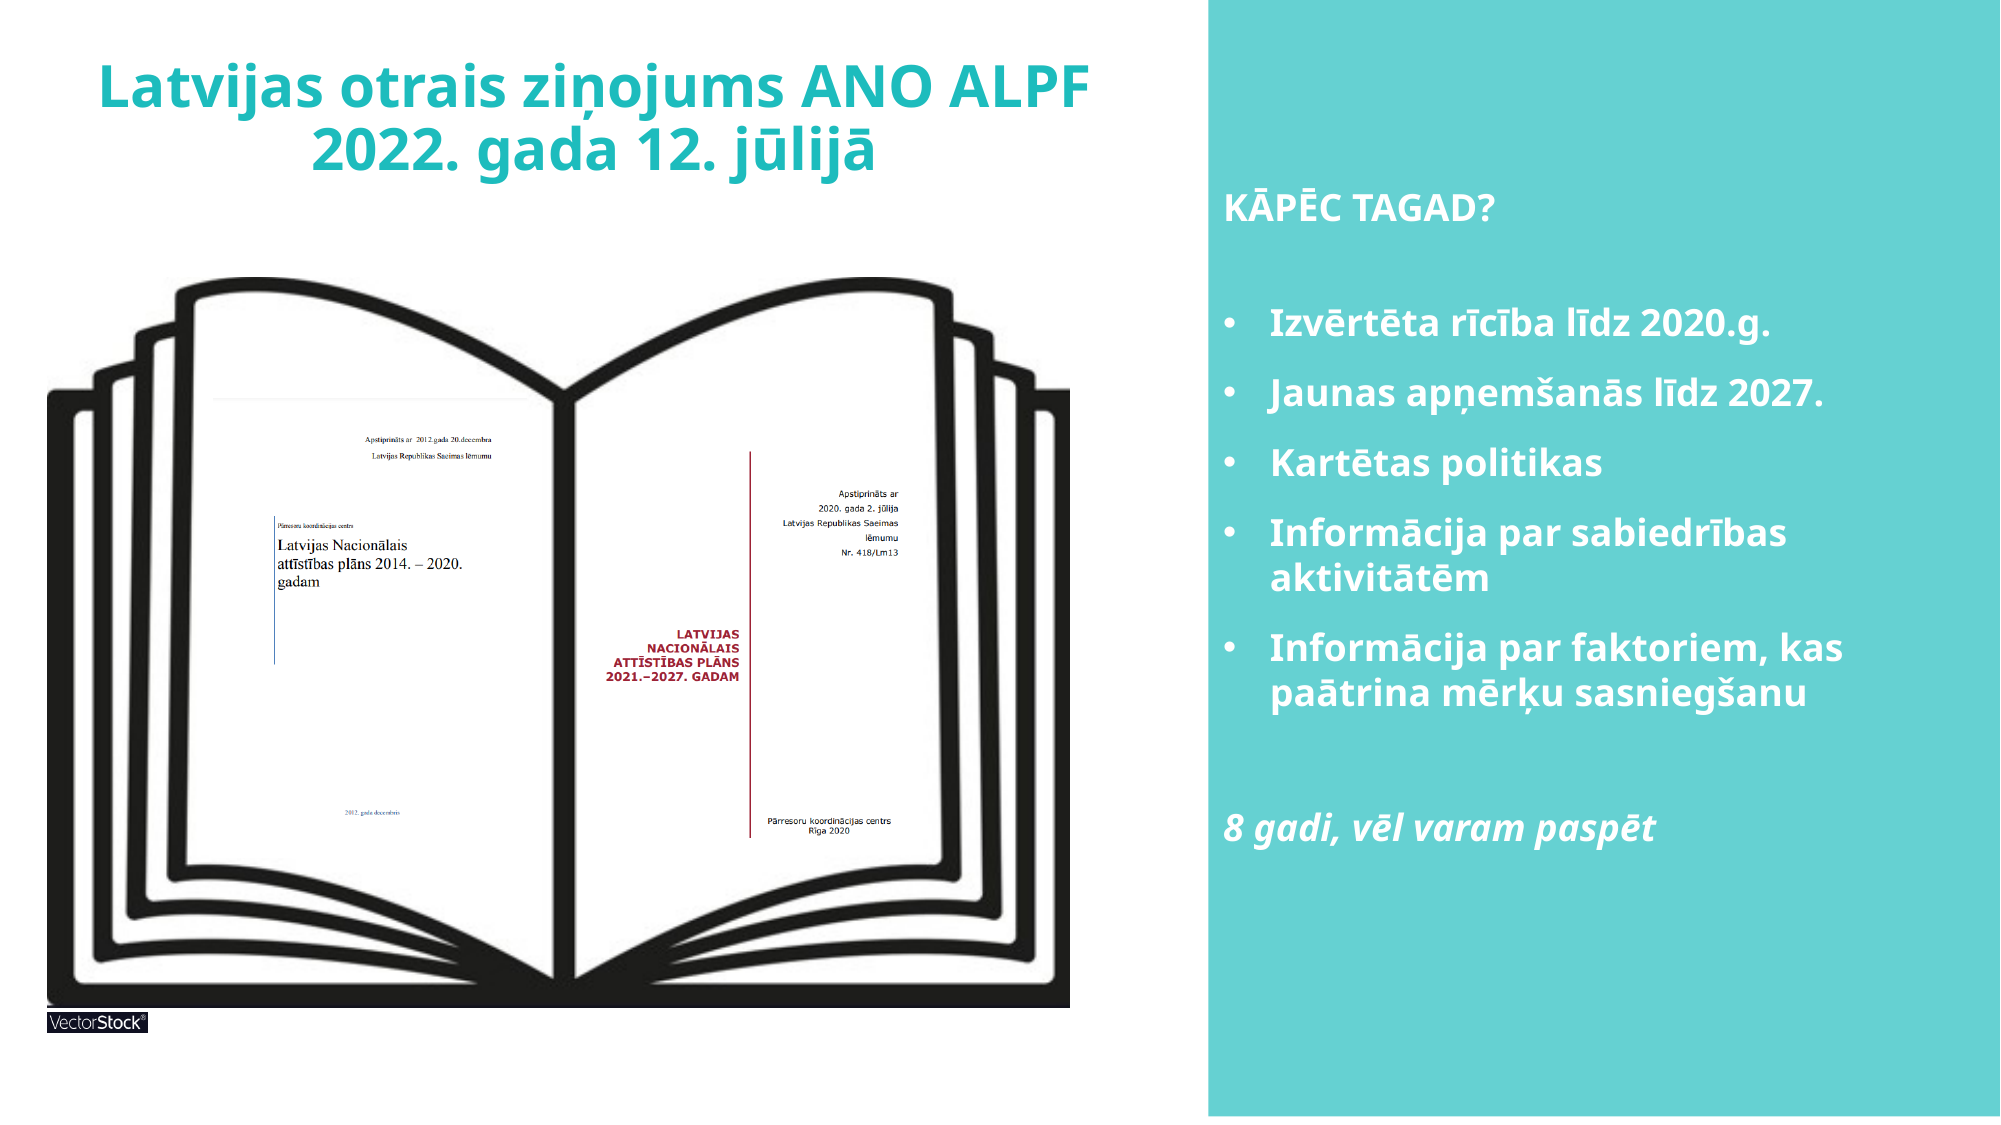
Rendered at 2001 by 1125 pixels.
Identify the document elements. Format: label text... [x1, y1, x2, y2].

picture [47, 277, 1070, 1008]
text_box Latvijas otrais ziņojums ANO ALPF 2022. gada 12. jūlijā [14, 50, 1175, 191]
text_box KĀPĒC TAGAD? Izvērtēta rīcība līdz 2020.g. Jaunas apņemšanās līdz 2027. Kartētas politikas Informācija par sabiedrības aktivitātēm Informācija par faktoriem, kas paātrina mērķu sasniegšanu 8 gadi, vēl varam paspēt [1208, 0, 2000, 1117]
picture [47, 1012, 148, 1034]
